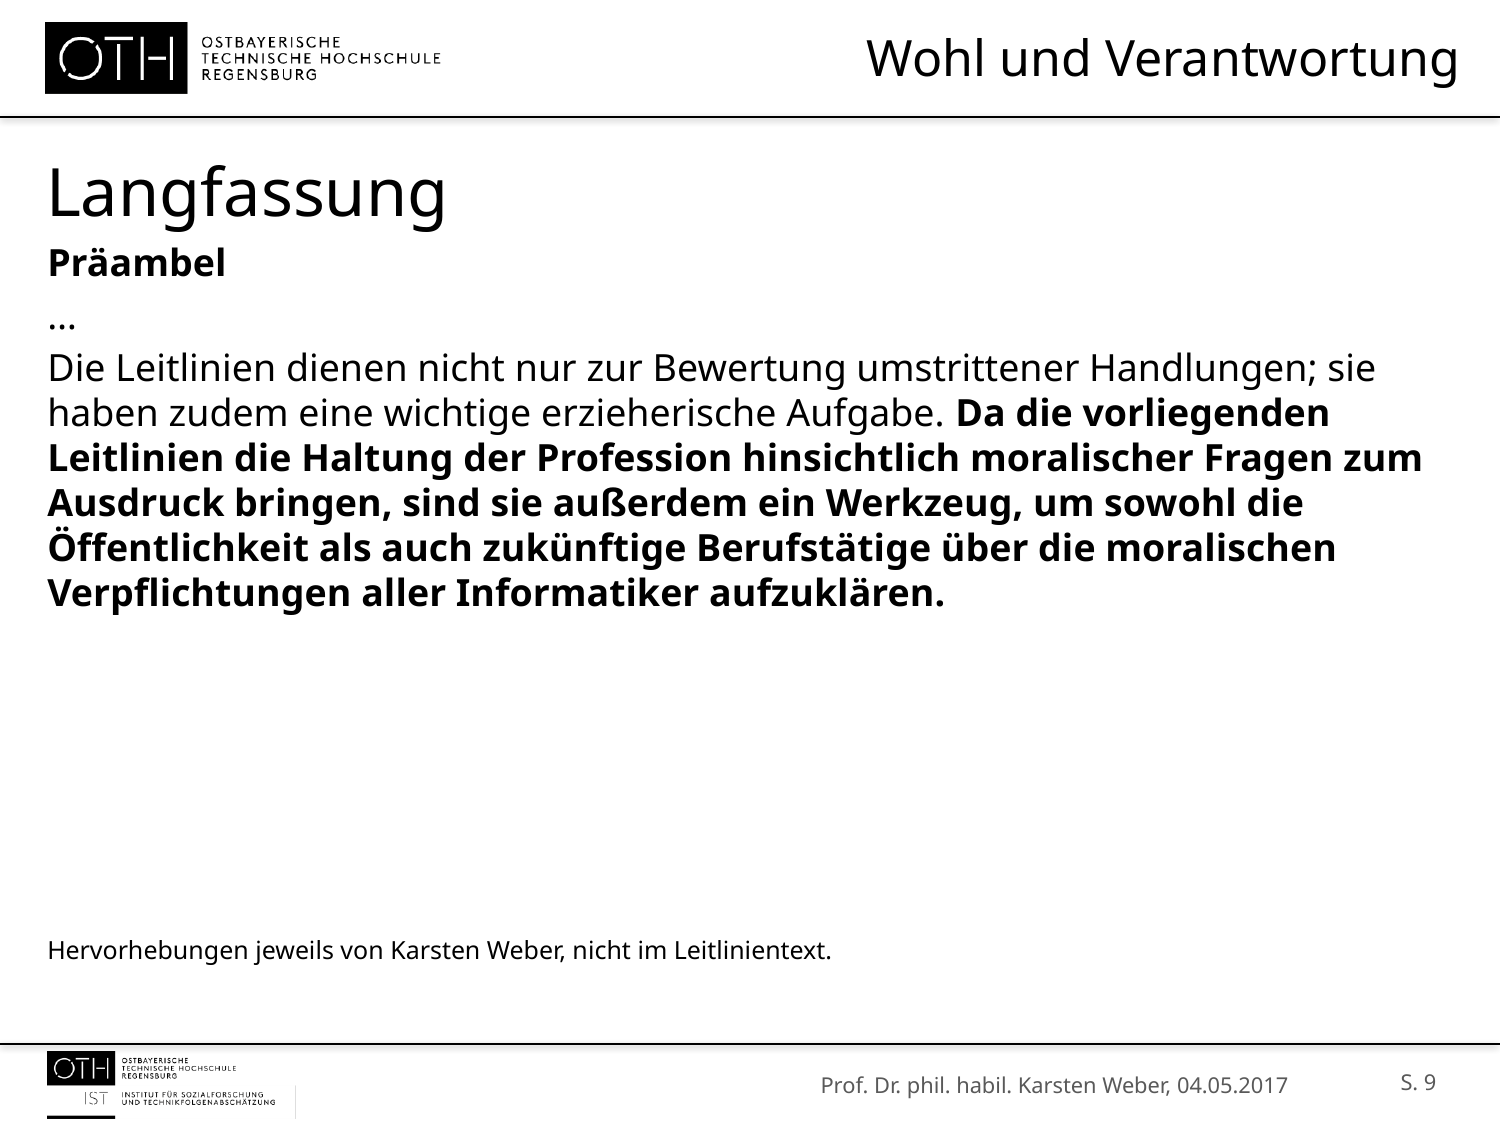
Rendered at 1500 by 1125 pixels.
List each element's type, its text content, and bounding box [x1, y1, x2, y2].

slide_number S. 9 [1321, 1042, 1452, 1124]
title Langfassung [46, 135, 1452, 244]
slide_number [784, 1043, 1325, 1125]
picture [46, 1050, 337, 1120]
list Präambel … Die Leitlinien dienen nicht nur zur Bewertung umstrittener Handlungen; sie haben zudem eine wichtige erzieherische Aufgabe. Da die vorliegenden Leitlinien die Haltung der Profession hinsichtlich moralischer Fragen zum Ausdruck bringen, sind sie außerdem ein Werkzeug, um sowohl die Öffentlichkeit als auch zukünftige Berufstätige über die moralischen Verpflichtungen aller Informatiker aufzuklären. Hervorhebungen jeweils von Karsten Weber, nicht im Leitlinientext. [47, 231, 1459, 1012]
list Wohl und Verantwortung [608, 19, 1476, 90]
picture [45, 22, 536, 94]
